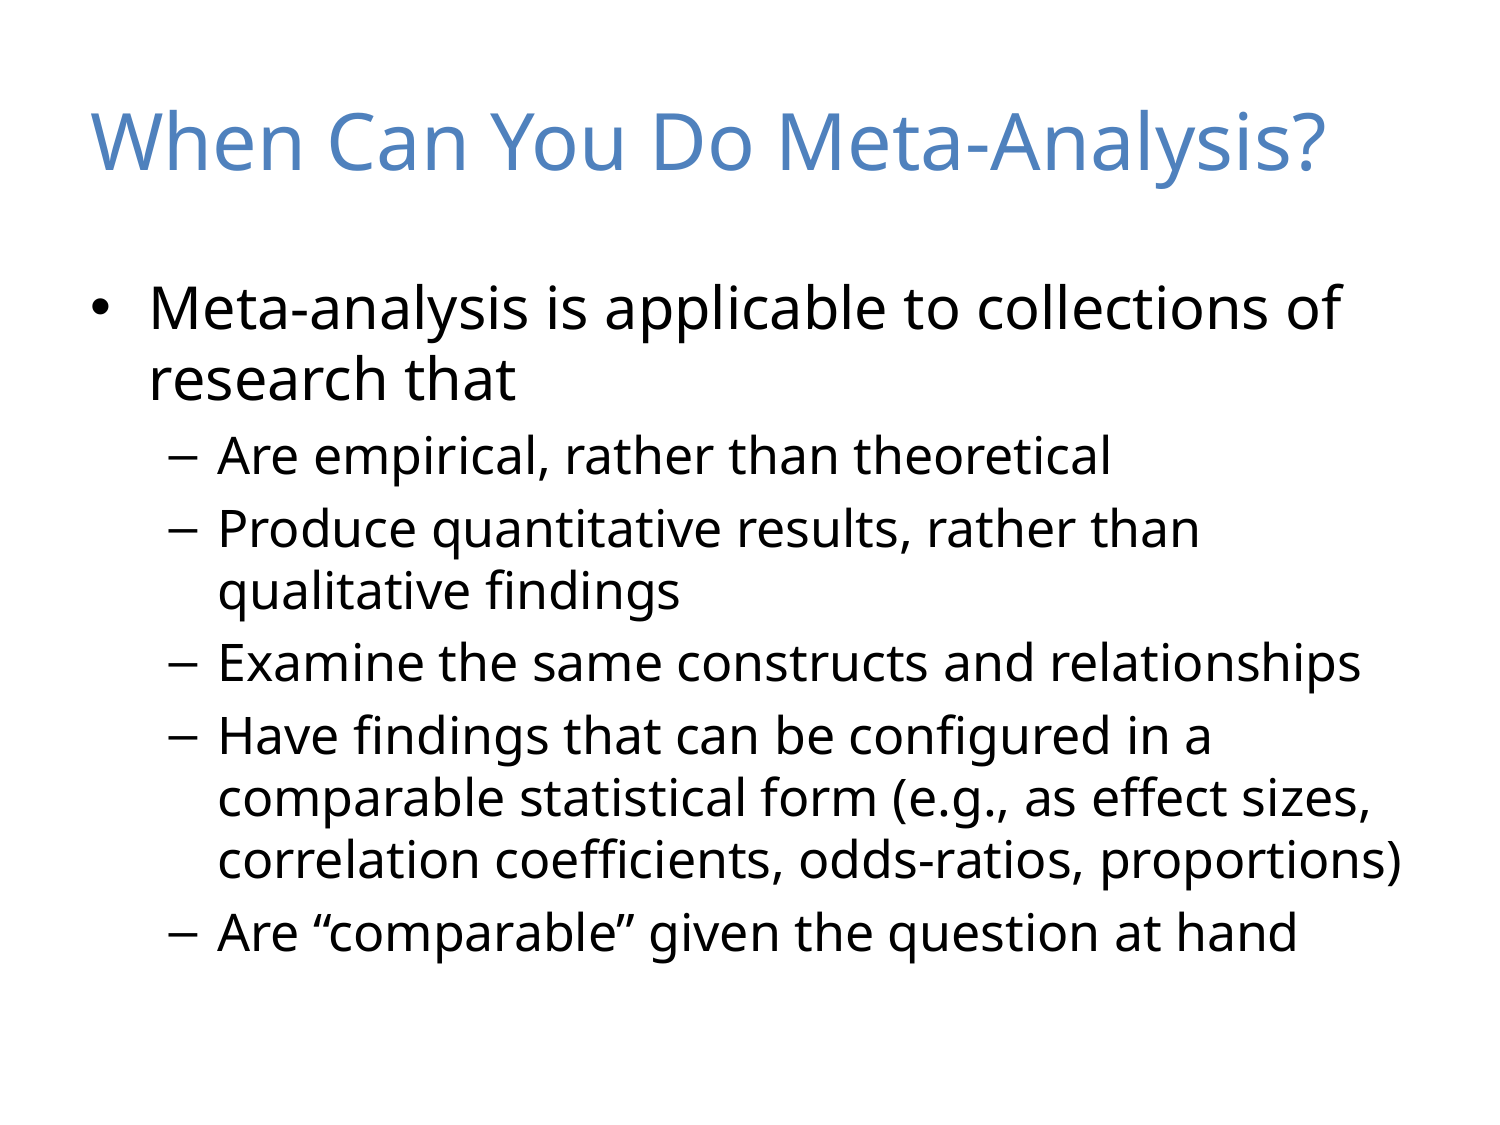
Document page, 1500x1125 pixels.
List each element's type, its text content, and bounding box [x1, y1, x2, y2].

title When Can You Do Meta-Analysis? [75, 45, 1450, 233]
list Meta-analysis is applicable to collections of research that Are empirical, rather than theoretical Produce quantitative results, rather than qualitative findings Examine the same constructs and relationships Have findings that can be configured in a comparable statistical form (e.g., as effect sizes, correlation coefficients, odds-ratios, proportions) Are “comparable” given the question at hand [75, 262, 1425, 1005]
